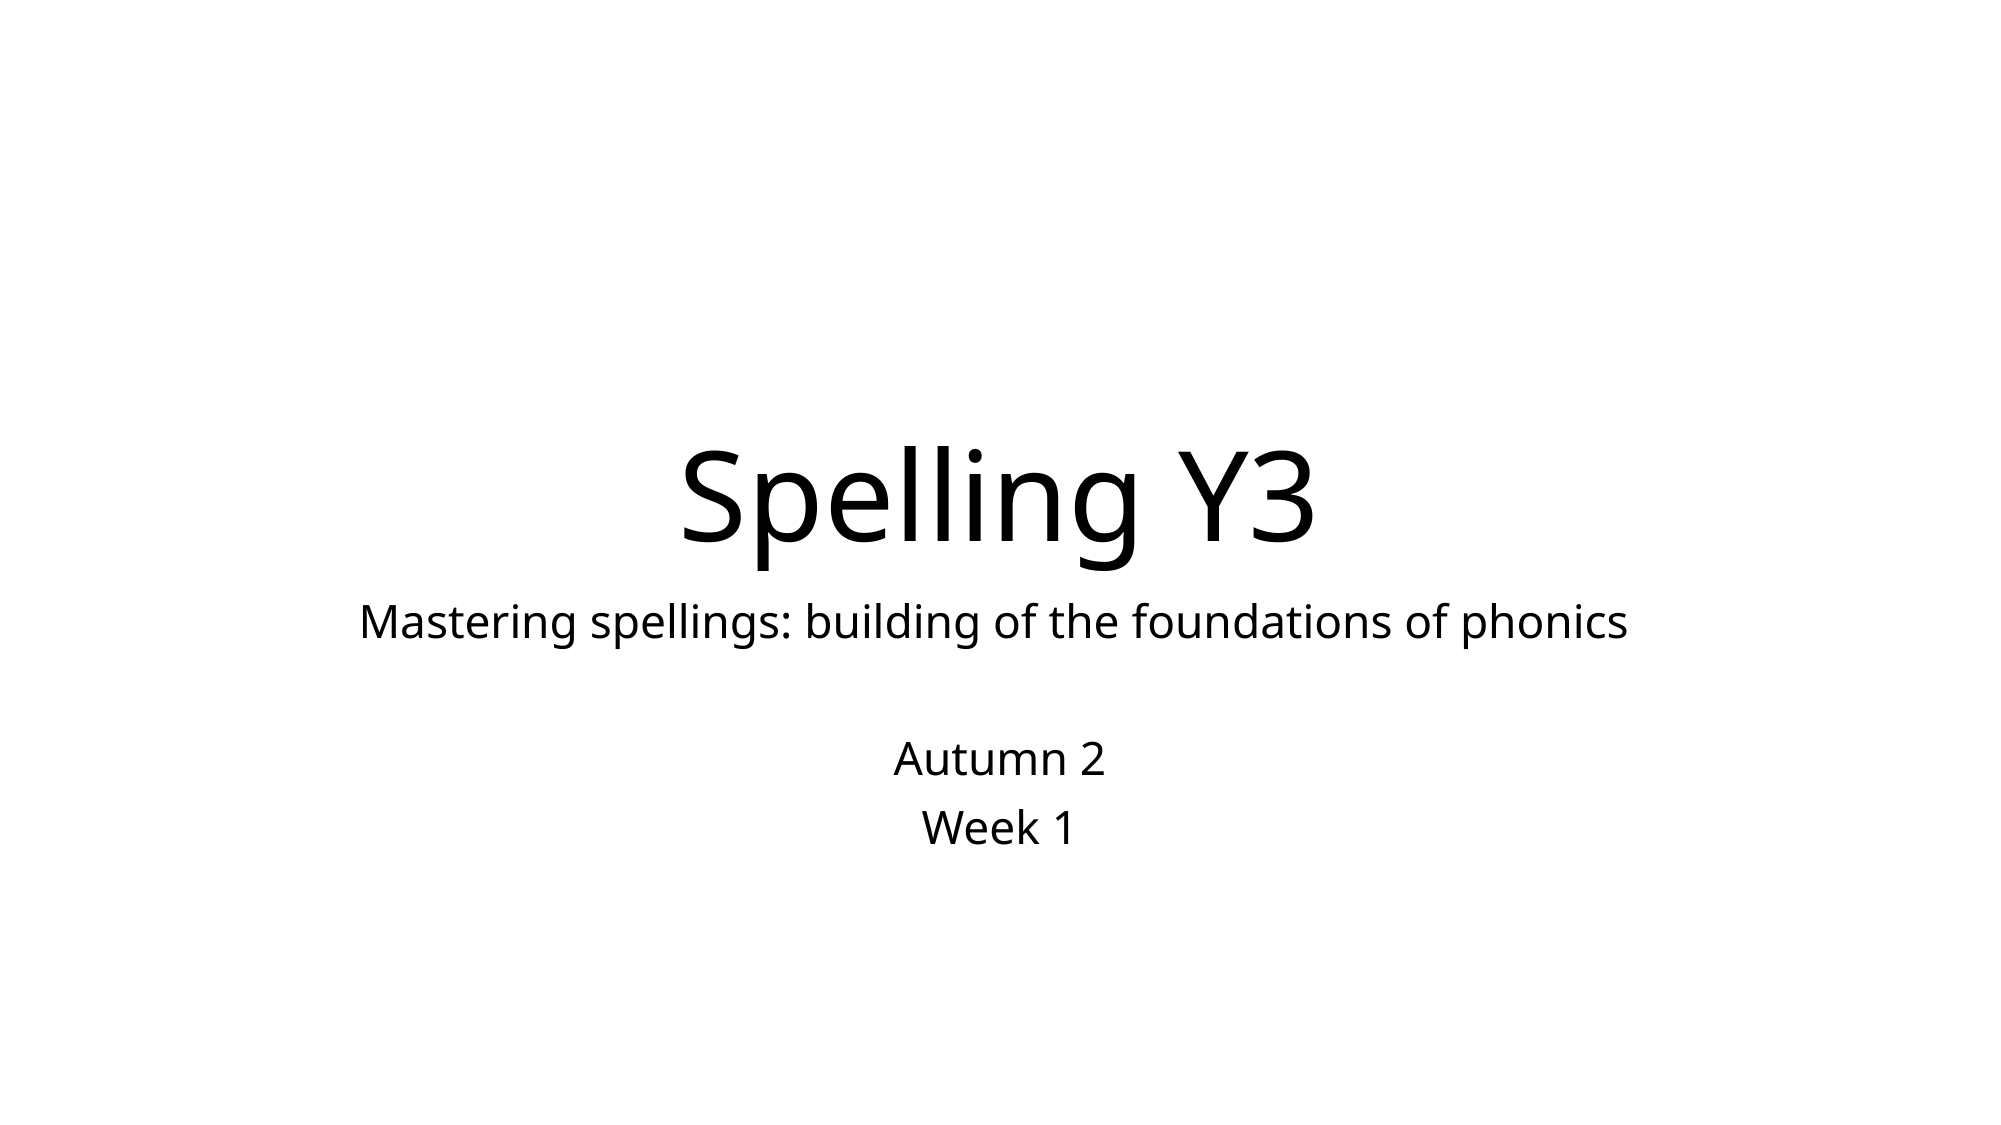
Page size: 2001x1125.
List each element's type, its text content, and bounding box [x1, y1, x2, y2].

subtitle Mastering spellings: building of the foundations of phonics Autumn 2 Week 1 [249, 590, 1750, 863]
title Spelling Y3 [249, 184, 1750, 576]
